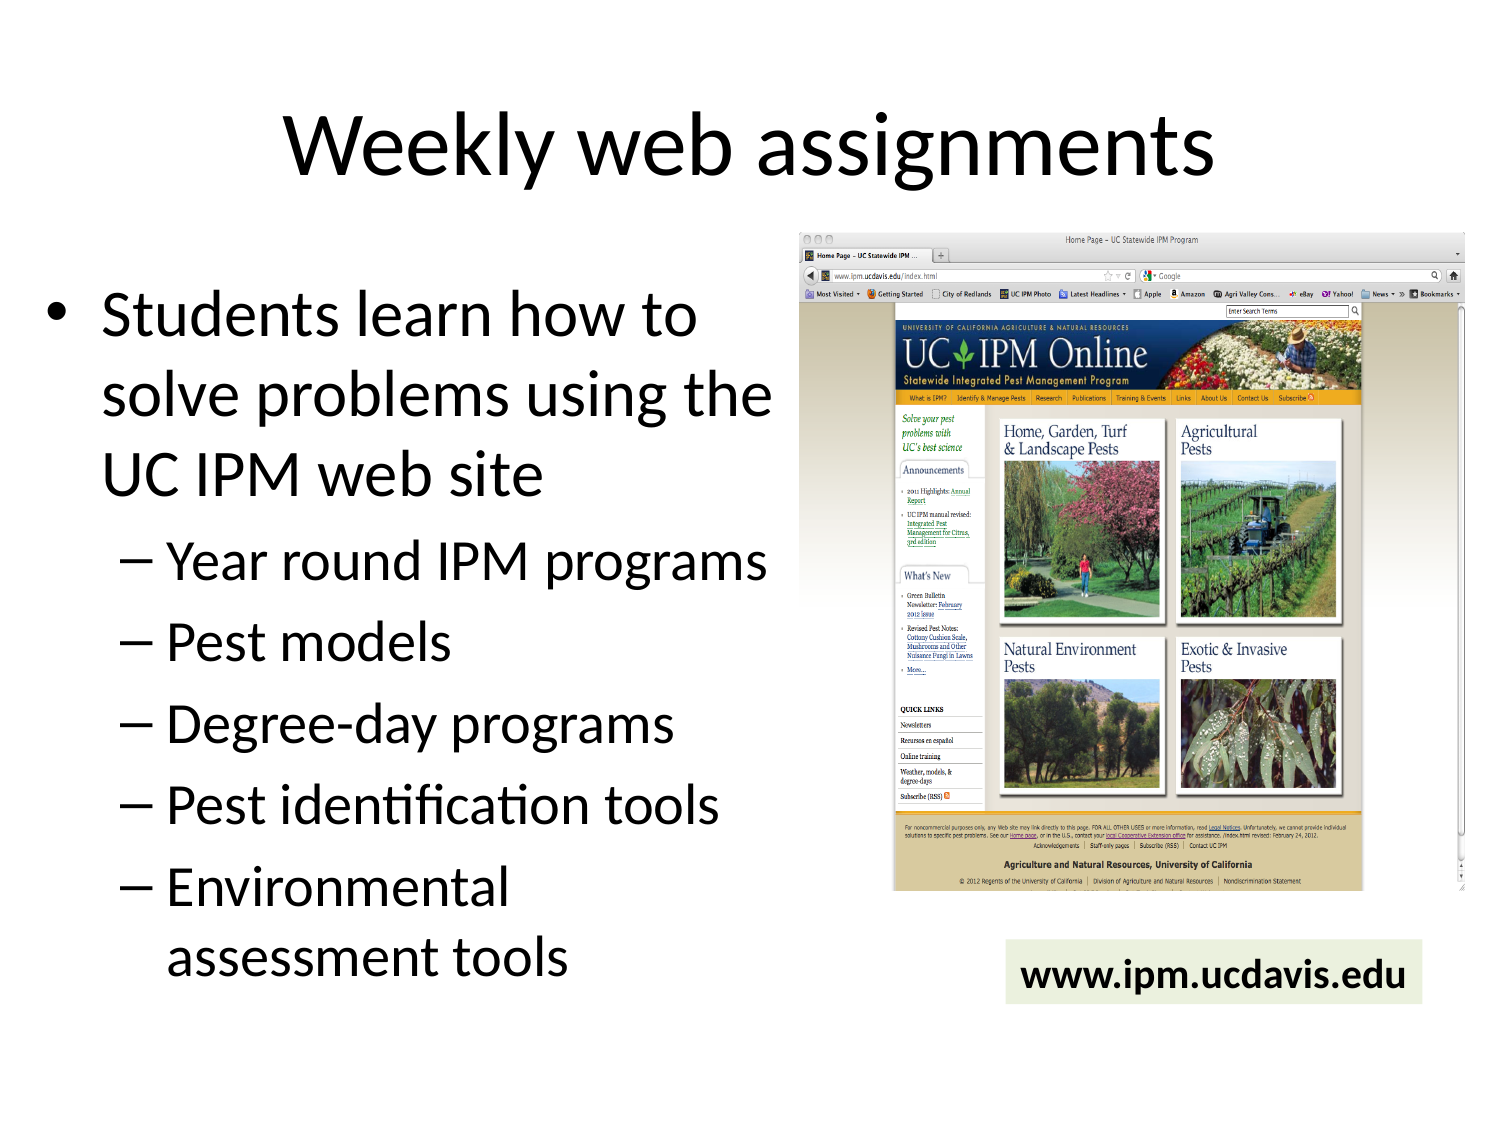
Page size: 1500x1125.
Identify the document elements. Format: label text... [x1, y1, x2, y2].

title Weekly web assignments [75, 45, 1425, 233]
picture [799, 232, 1465, 891]
text_box www.ipm.ucdavis.edu [1005, 939, 1423, 1005]
list Students learn how to solve problems using the UC IPM web site Year round IPM programs Pest models Degree-day programs Pest identification tools Environmental assessment tools [30, 262, 805, 1005]
